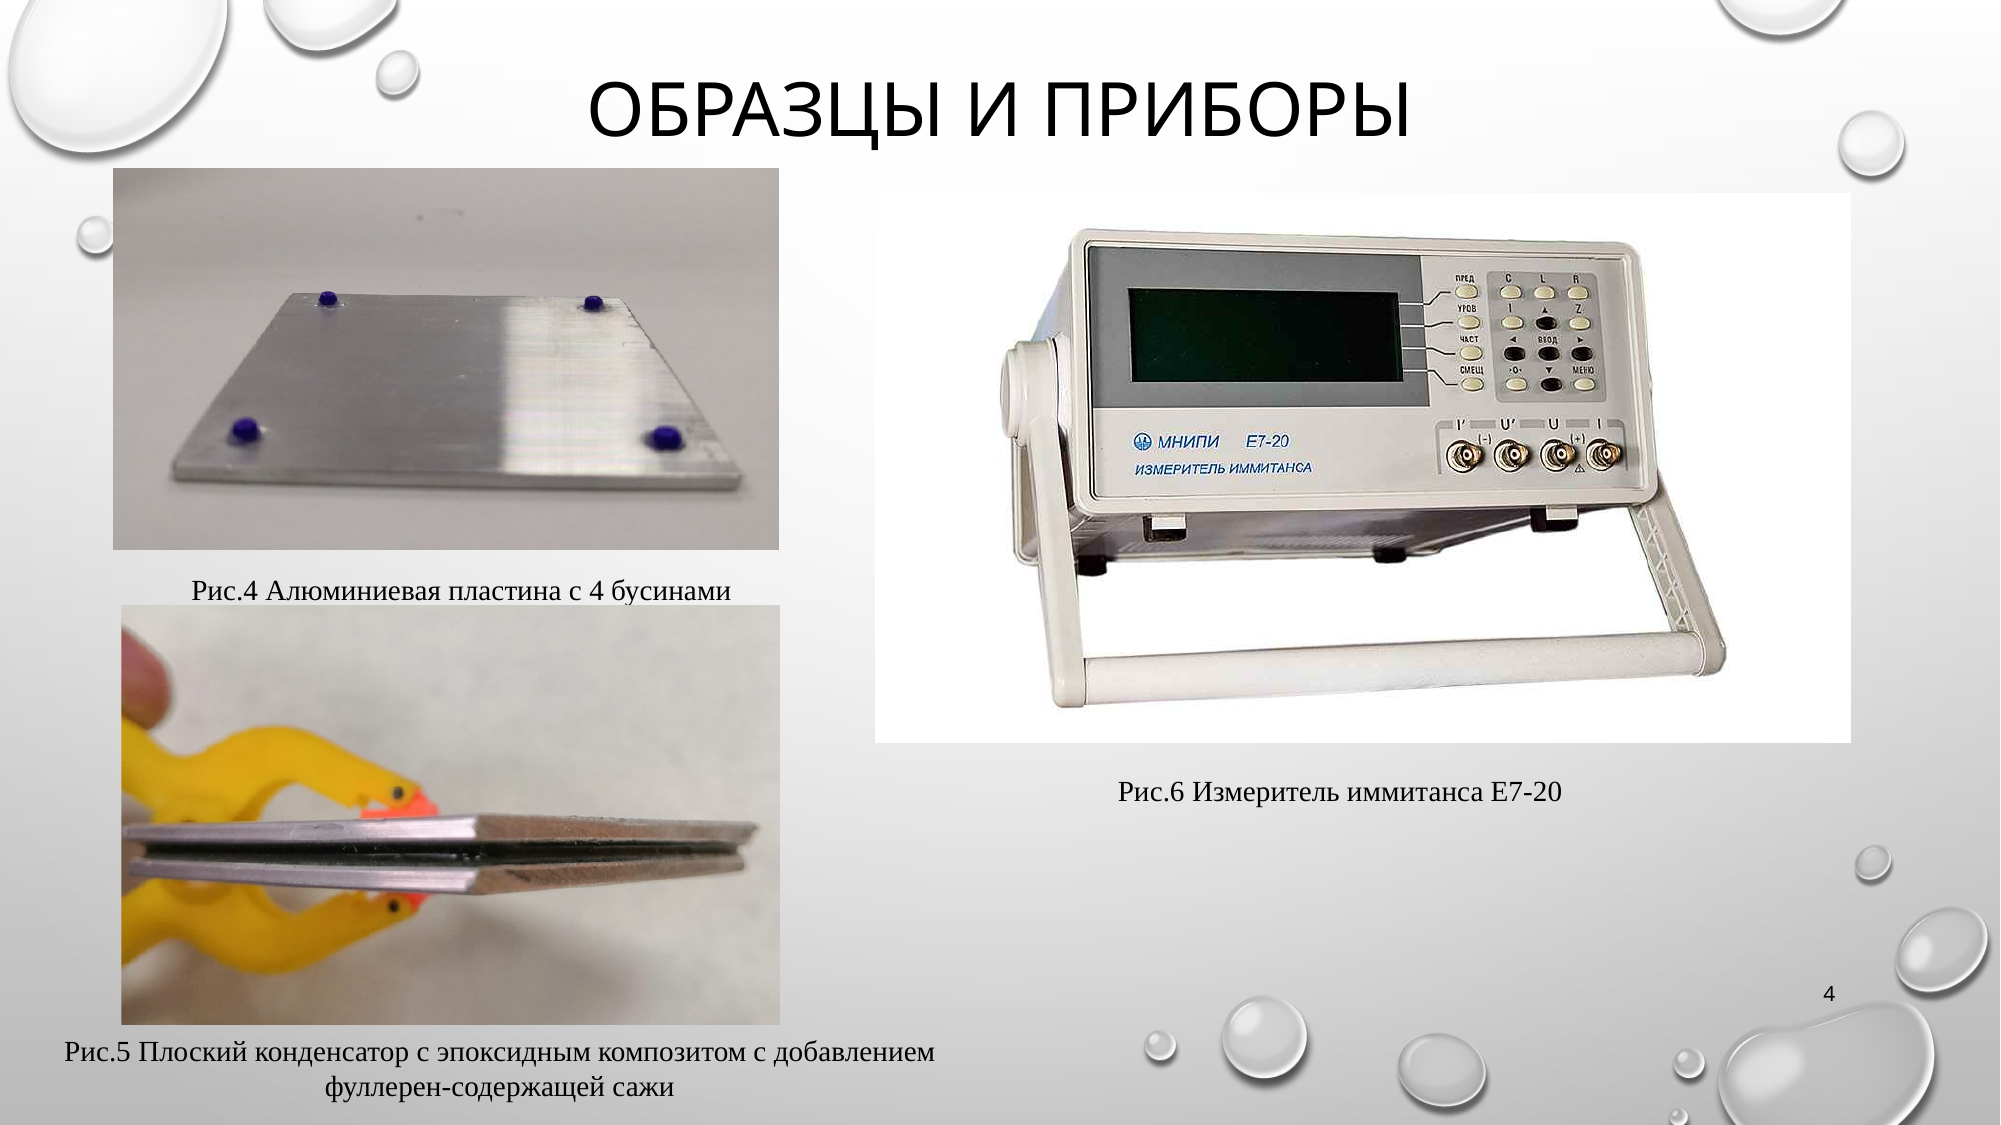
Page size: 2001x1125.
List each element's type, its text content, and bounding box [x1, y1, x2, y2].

text_box Рис.5 Плоский конденсатор с эпоксидным композитом с добавлением фуллерен-содержащей сажи [0, 1024, 1000, 1110]
text_box Рис.4 Алюминиевая пластина с 4 бусинами [176, 561, 747, 602]
slide_number 4 [1724, 965, 1851, 1025]
picture [0, 0, 2000, 1125]
text_box Рис.6 Измеритель иммитанса Е7-20 [1103, 764, 1578, 815]
title Образцы и приборы [149, 55, 1851, 169]
